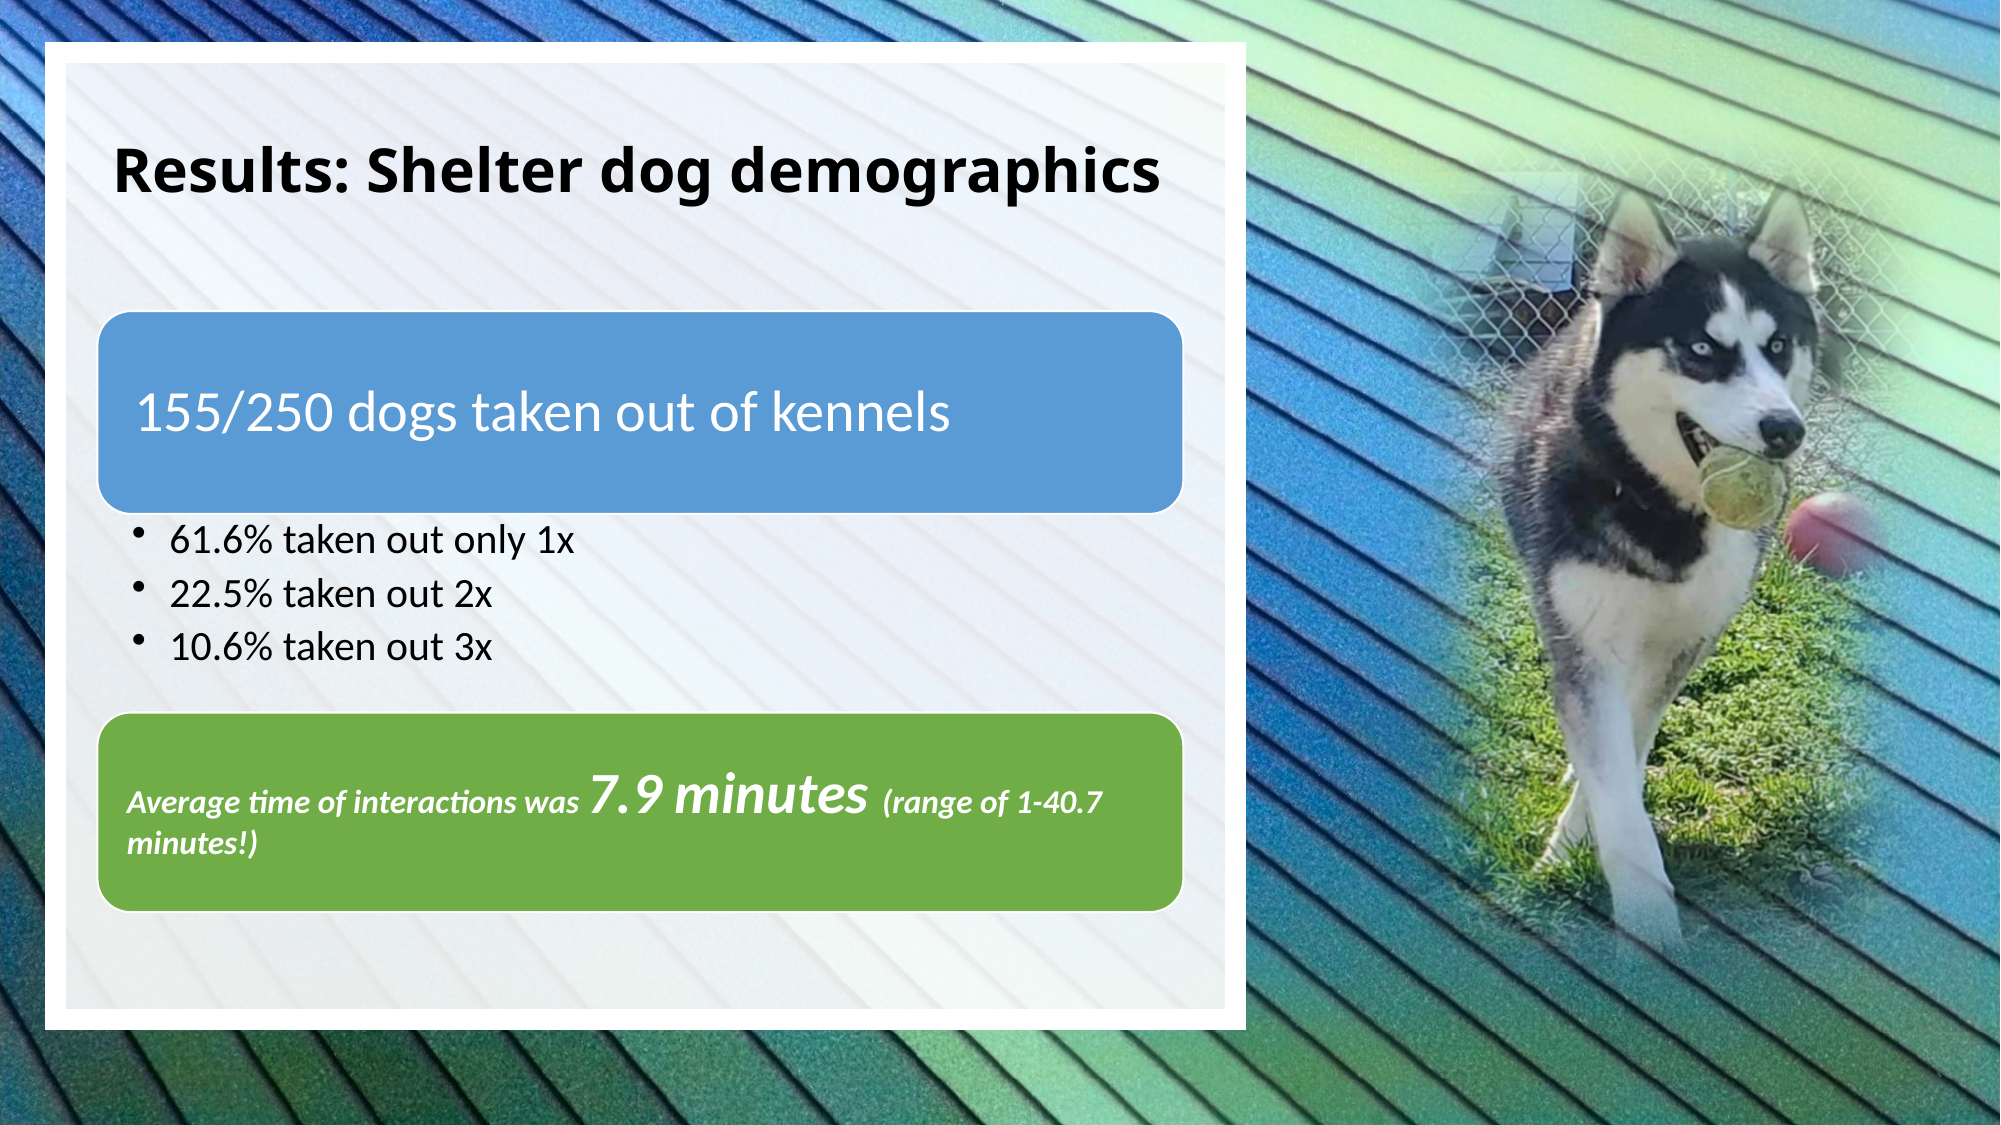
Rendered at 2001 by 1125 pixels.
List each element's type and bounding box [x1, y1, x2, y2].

picture [0, 0, 2000, 1125]
list [97, 256, 1184, 967]
